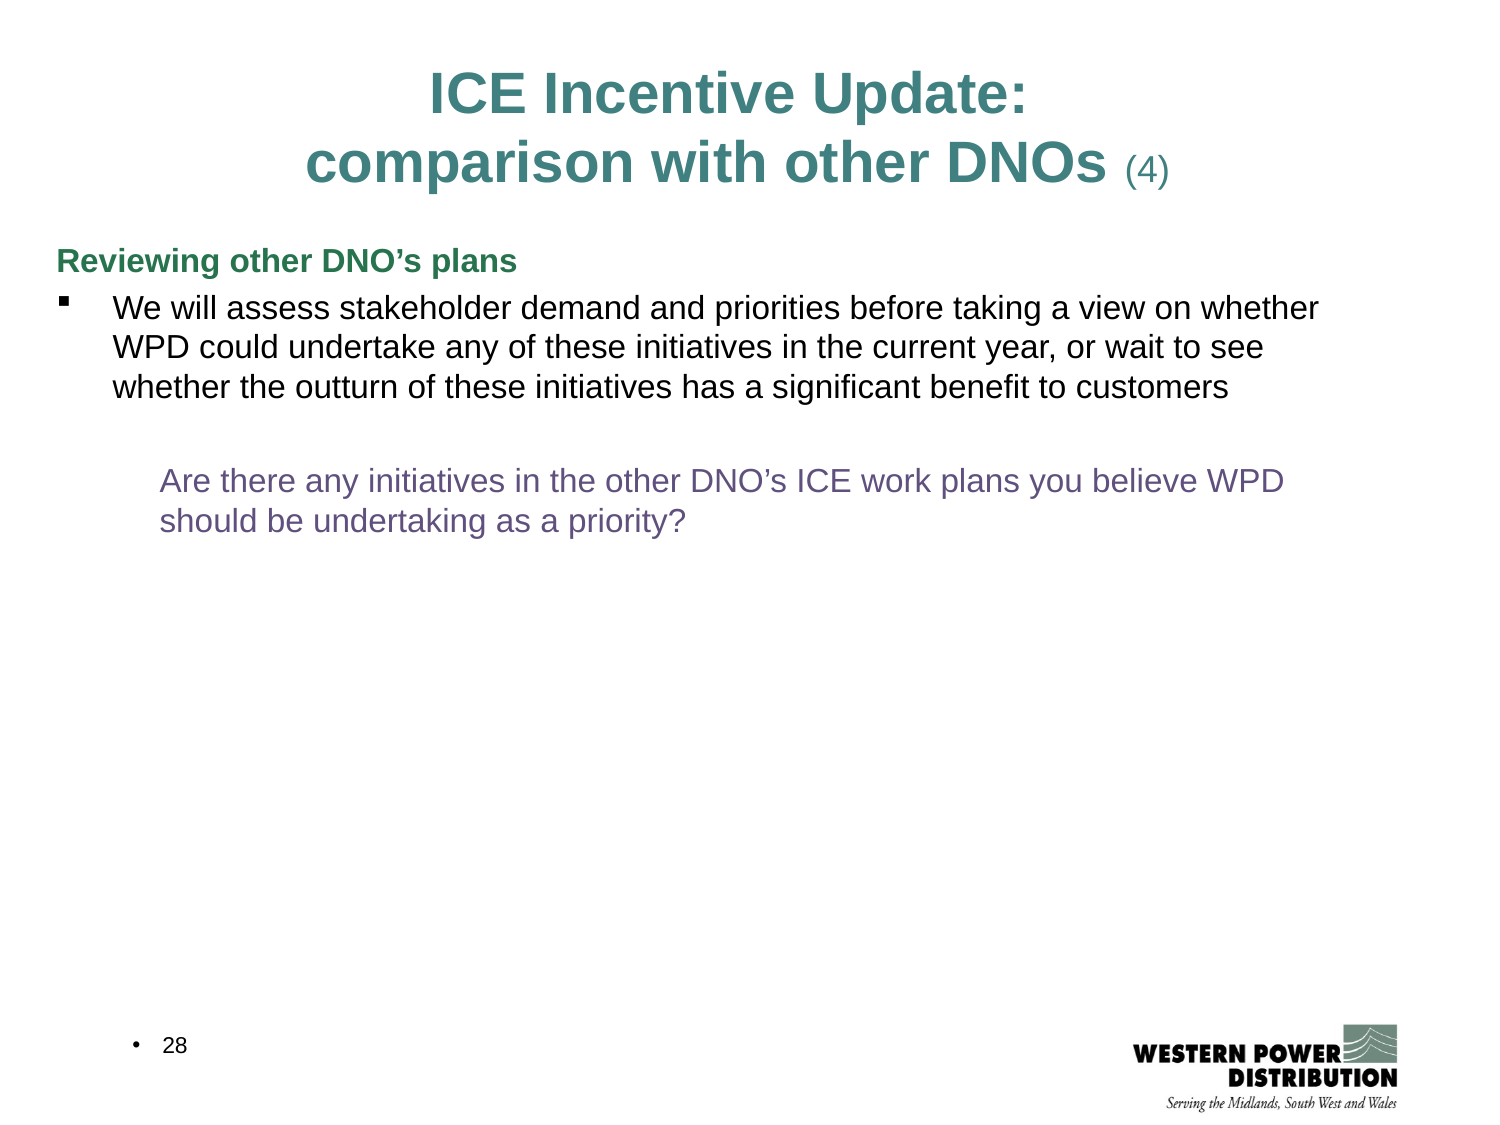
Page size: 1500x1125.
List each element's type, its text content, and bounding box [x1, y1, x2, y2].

list Reviewing other DNO’s plans We will assess stakeholder demand and priorities before taking a view on whether WPD could undertake any of these initiatives in the current year, or wait to see whether the outturn of these initiatives has a significant benefit to customers Are there any initiatives in the other DNO’s ICE work plans you believe WPD should be undertaking as a priority? [41, 231, 1388, 990]
picture [1131, 1023, 1398, 1114]
slide_number 28 [117, 1023, 431, 1099]
title ICE Incentive Update: comparison with other DNOs (4) [100, 30, 1376, 219]
